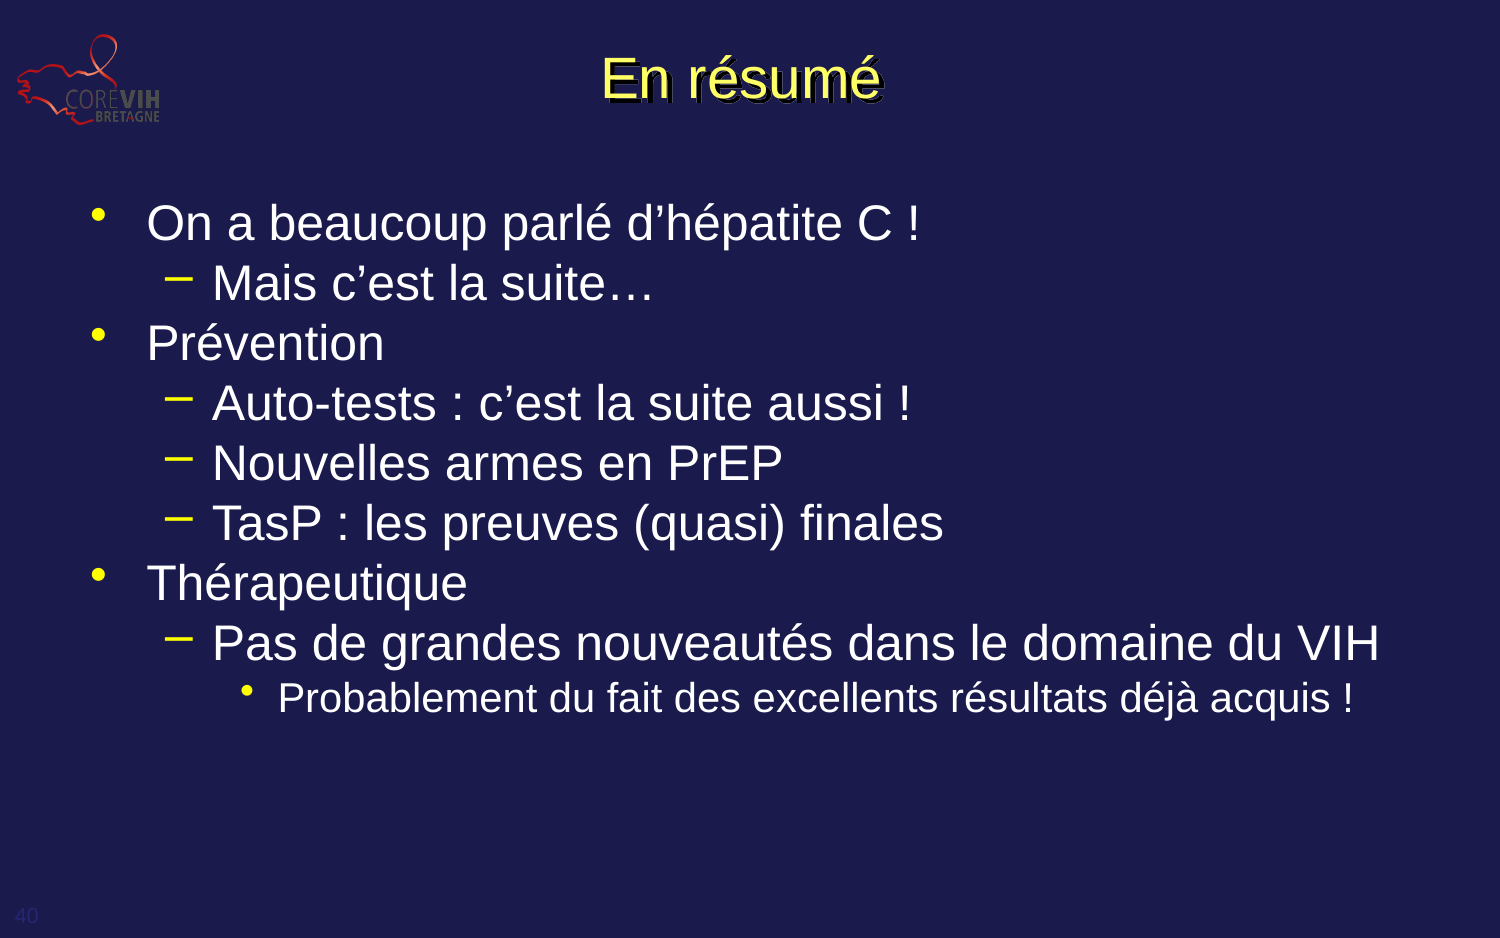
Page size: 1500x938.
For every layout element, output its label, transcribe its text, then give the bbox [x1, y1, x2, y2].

list On a beaucoup parlé d’hépatite C ! Mais c’est la suite… Prévention Auto-tests : c’est la suite aussi ! Nouvelles armes en PrEP TasP : les preuves (quasi) finales Thérapeutique Pas de grandes nouveautés dans le domaine du VIH Probablement du fait des excellents résultats déjà acquis ! [74, 183, 1471, 883]
title En résumé [18, 15, 1465, 144]
